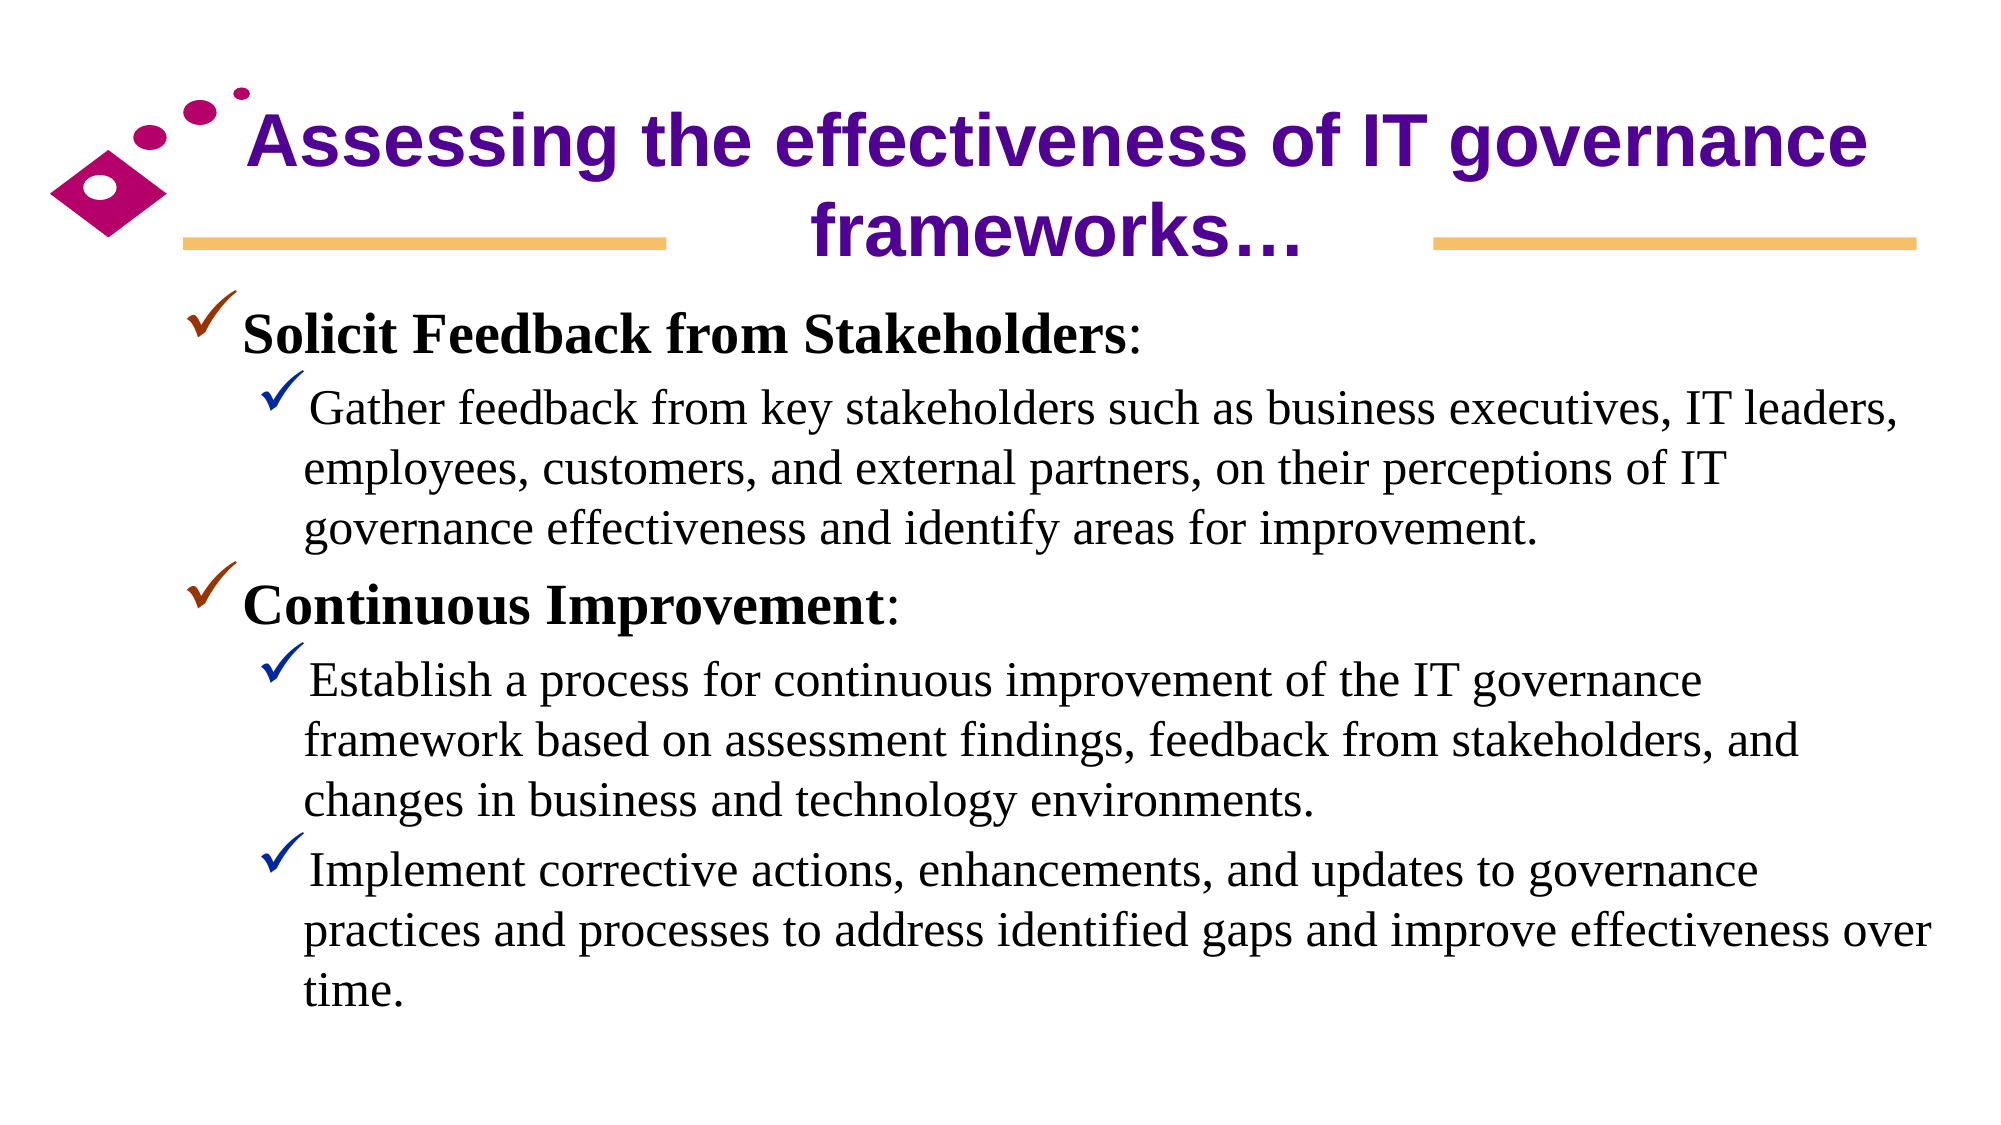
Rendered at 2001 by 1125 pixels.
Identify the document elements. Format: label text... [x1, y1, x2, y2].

title Assessing the effectiveness of IT governance frameworks… [166, 99, 1951, 263]
list Solicit Feedback from Stakeholders: Gather feedback from key stakeholders such as business executives, IT leaders, employees, customers, and external partners, on their perceptions of IT governance effectiveness and identify areas for improvement. Continuous Improvement: Establish a process for continuous improvement of the IT governance framework based on assessment findings, feedback from stakeholders, and changes in business and technology environments. Implement corrective actions, enhancements, and updates to governance practices and processes to address identified gaps and improve effectiveness over time. [166, 287, 1951, 1046]
